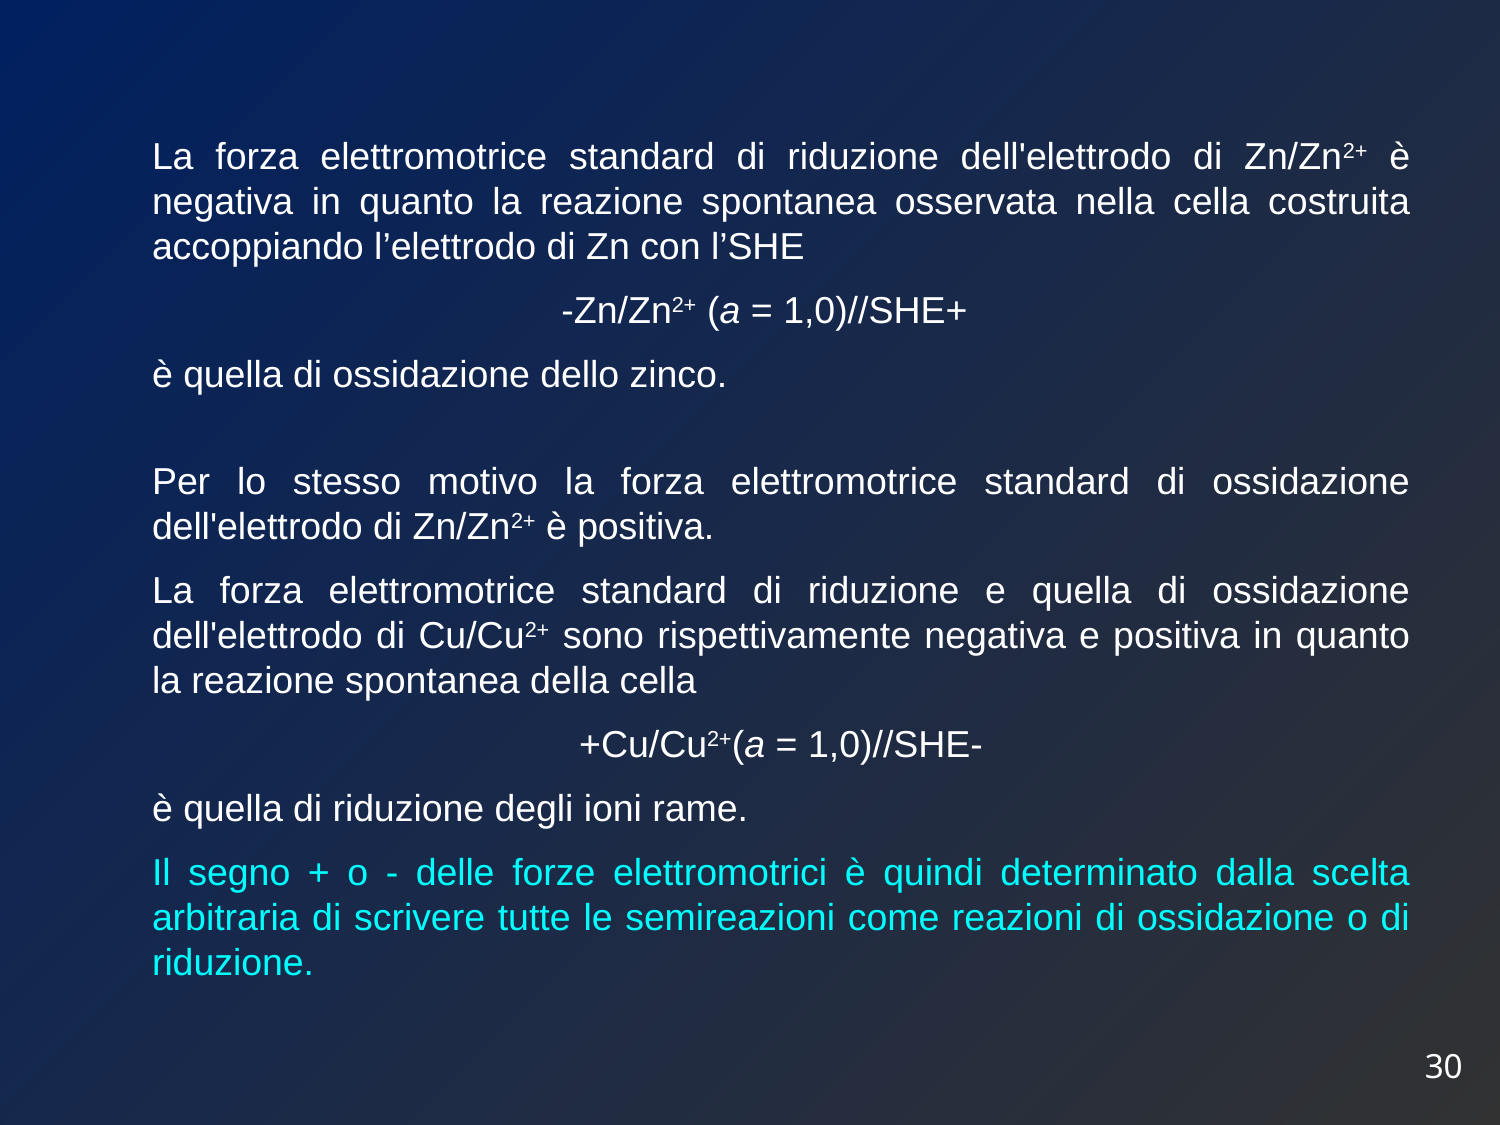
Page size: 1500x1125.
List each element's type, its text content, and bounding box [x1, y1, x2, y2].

text_box La forza elettromotrice standard di riduzione dell'elettrodo di Zn/Zn2+ è negativa in quanto la reazione spontanea osservata nella cella costruita accoppiando l’elettrodo di Zn con l’SHE -Zn/Zn2+ (a = 1,0)//SHE+ è quella di ossidazione dello zinco. [137, 124, 1425, 403]
text_box 30 [1387, 1037, 1500, 1098]
text_box Per lo stesso motivo la forza elettromotrice standard di ossidazione dell'elettrodo di Zn/Zn2+ è positiva. La forza elettromotrice standard di riduzione e quella di ossidazione dell'elettrodo di Cu/Cu2+ sono rispettivamente negativa e positiva in quanto la reazione spontanea della cella +Cu/Cu2+(a = 1,0)//SHE- è quella di riduzione degli ioni rame. Il segno + o - delle forze elettromotrici è quindi determinato dalla scelta arbitraria di scrivere tutte le semireazioni come reazioni di ossidazione o di riduzione. [137, 449, 1425, 990]
